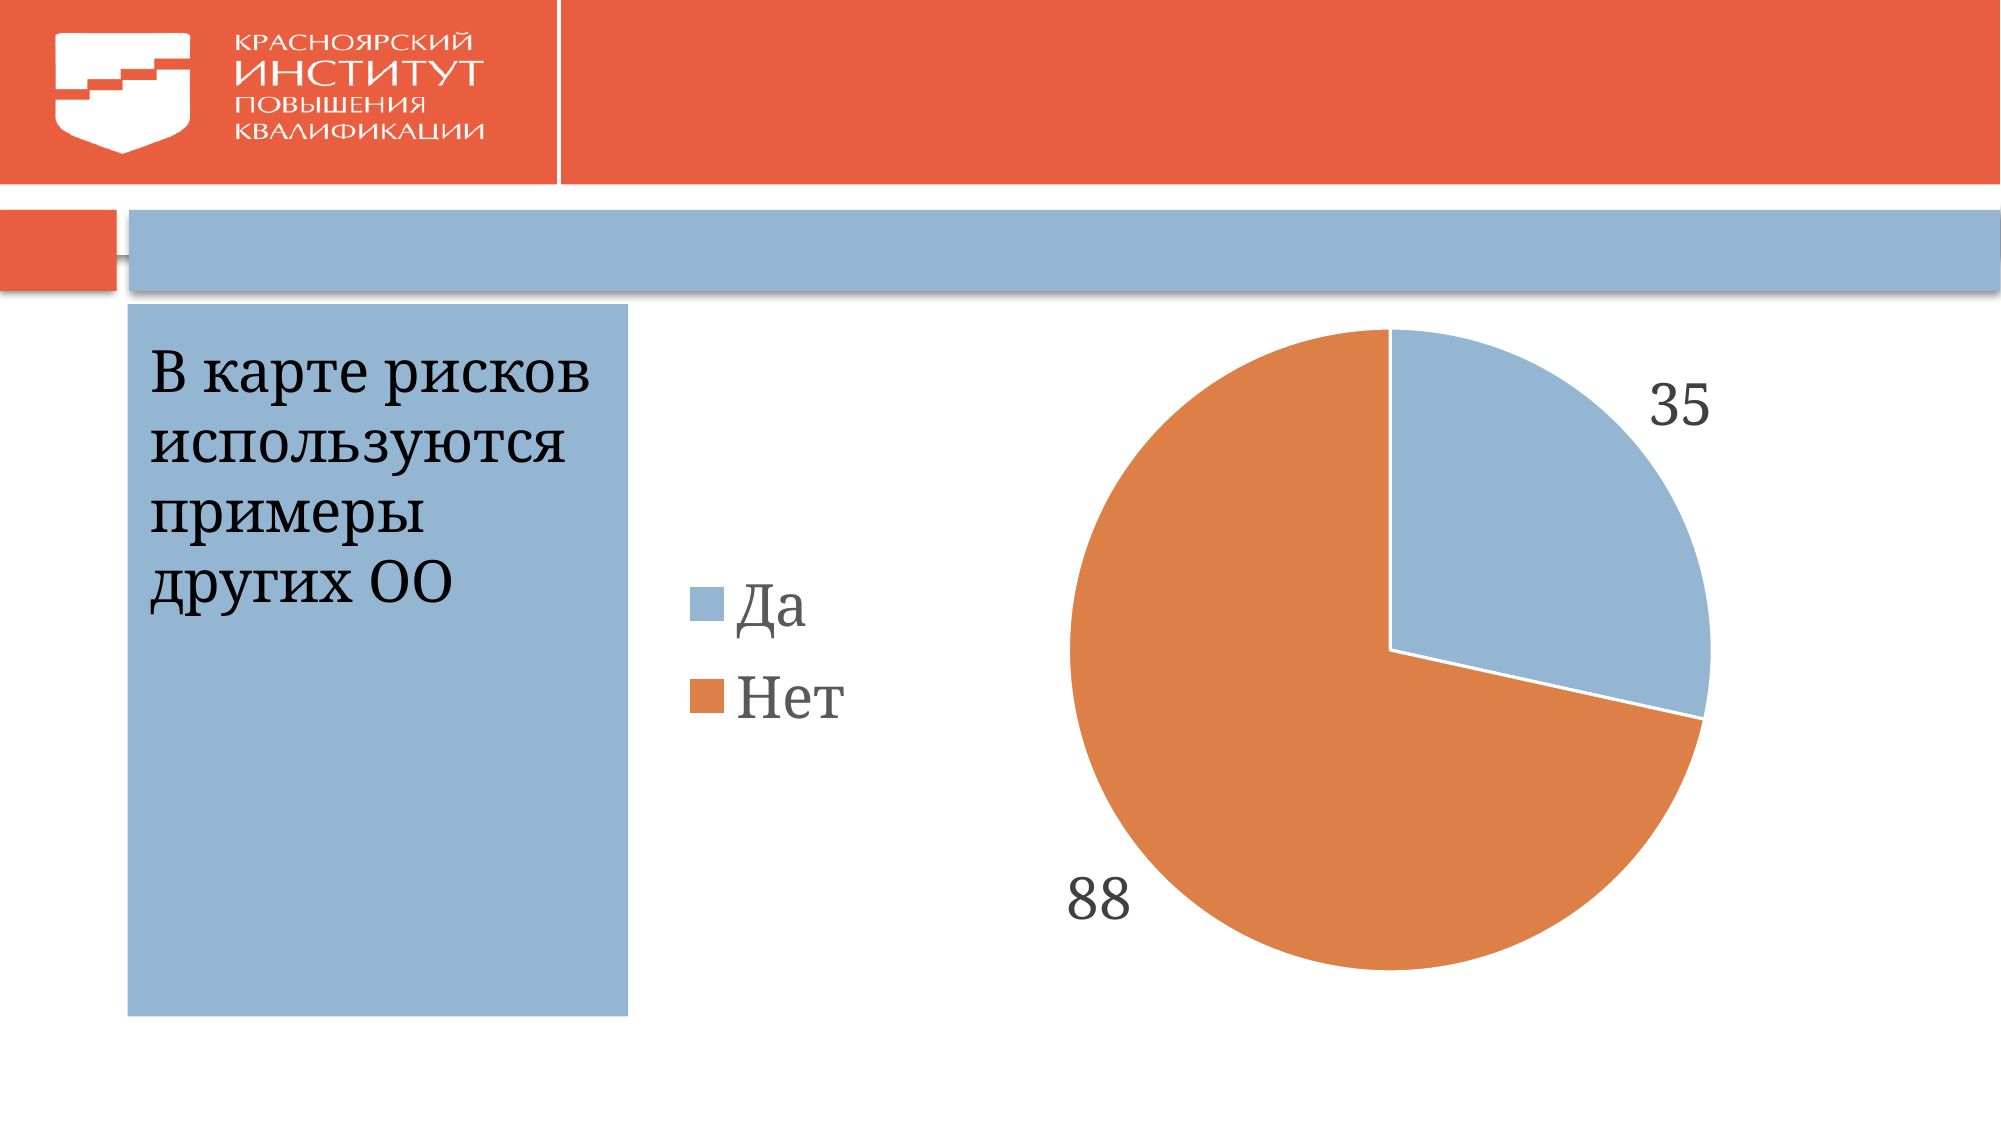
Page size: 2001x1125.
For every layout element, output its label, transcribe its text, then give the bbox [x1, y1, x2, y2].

picture [0, 0, 544, 177]
list В карте рисков используются примеры других ОО [123, 300, 632, 1021]
title [133, 44, 1901, 188]
chart [657, 287, 1917, 1013]
